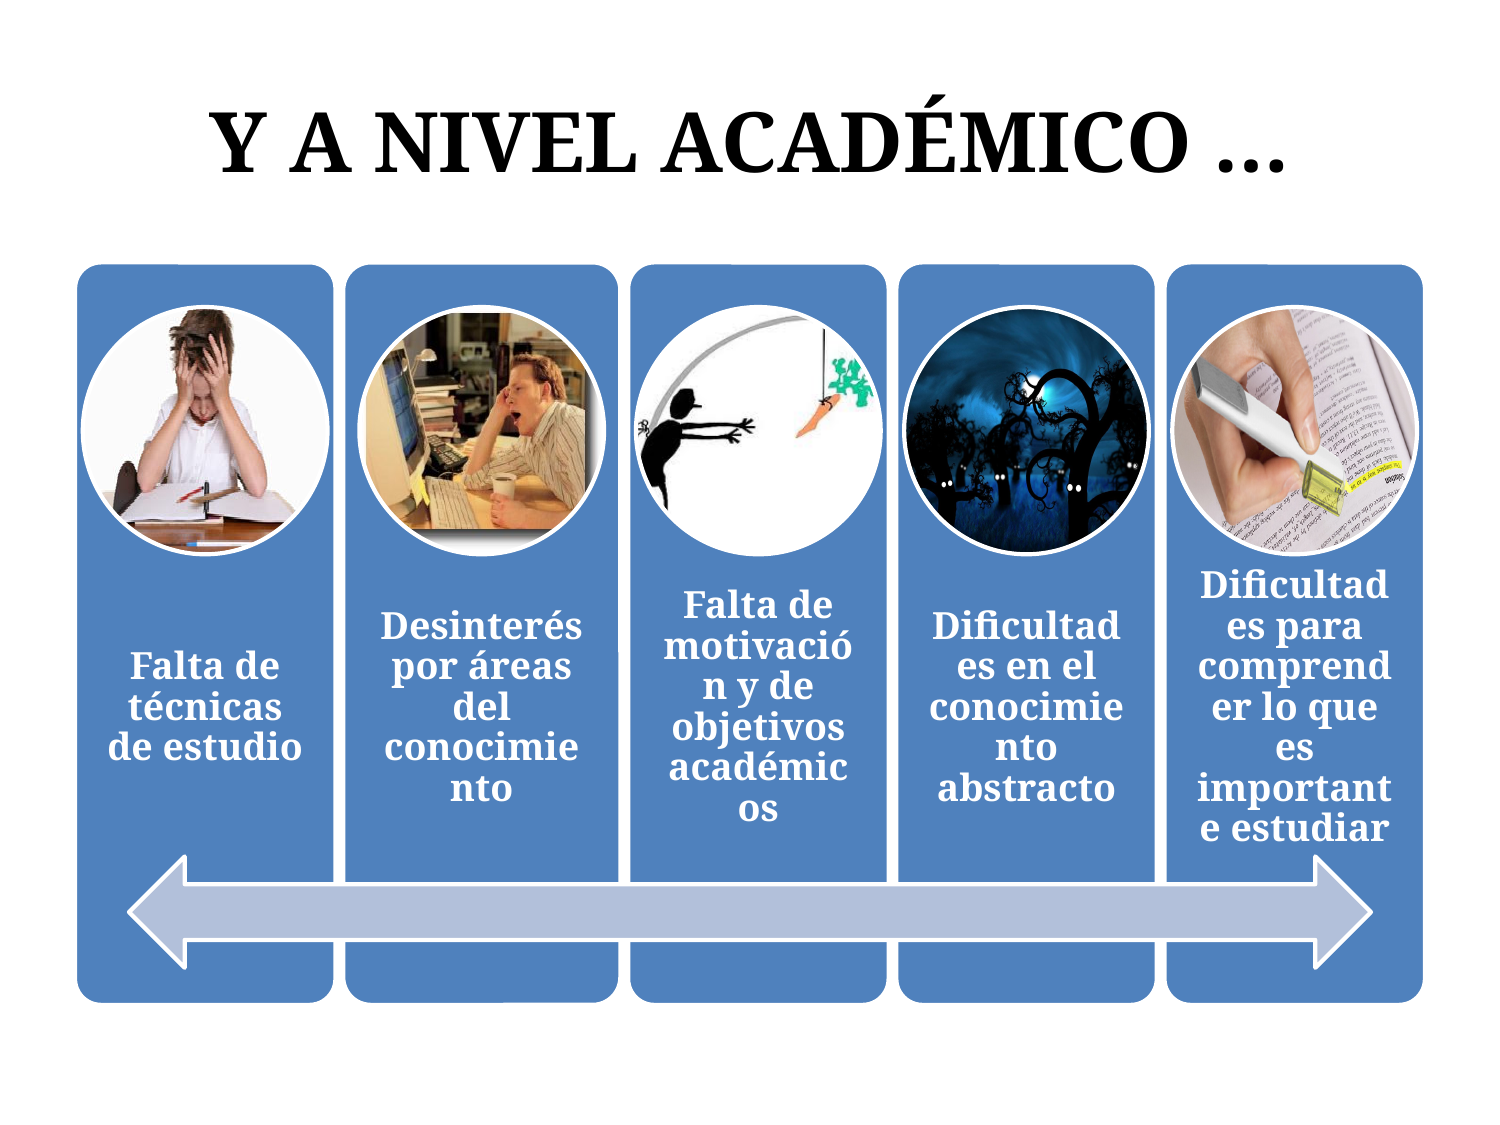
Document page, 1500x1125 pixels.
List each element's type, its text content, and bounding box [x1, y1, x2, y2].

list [74, 262, 1426, 1006]
title Y A NIVEL ACADÉMICO … [75, 45, 1425, 233]
